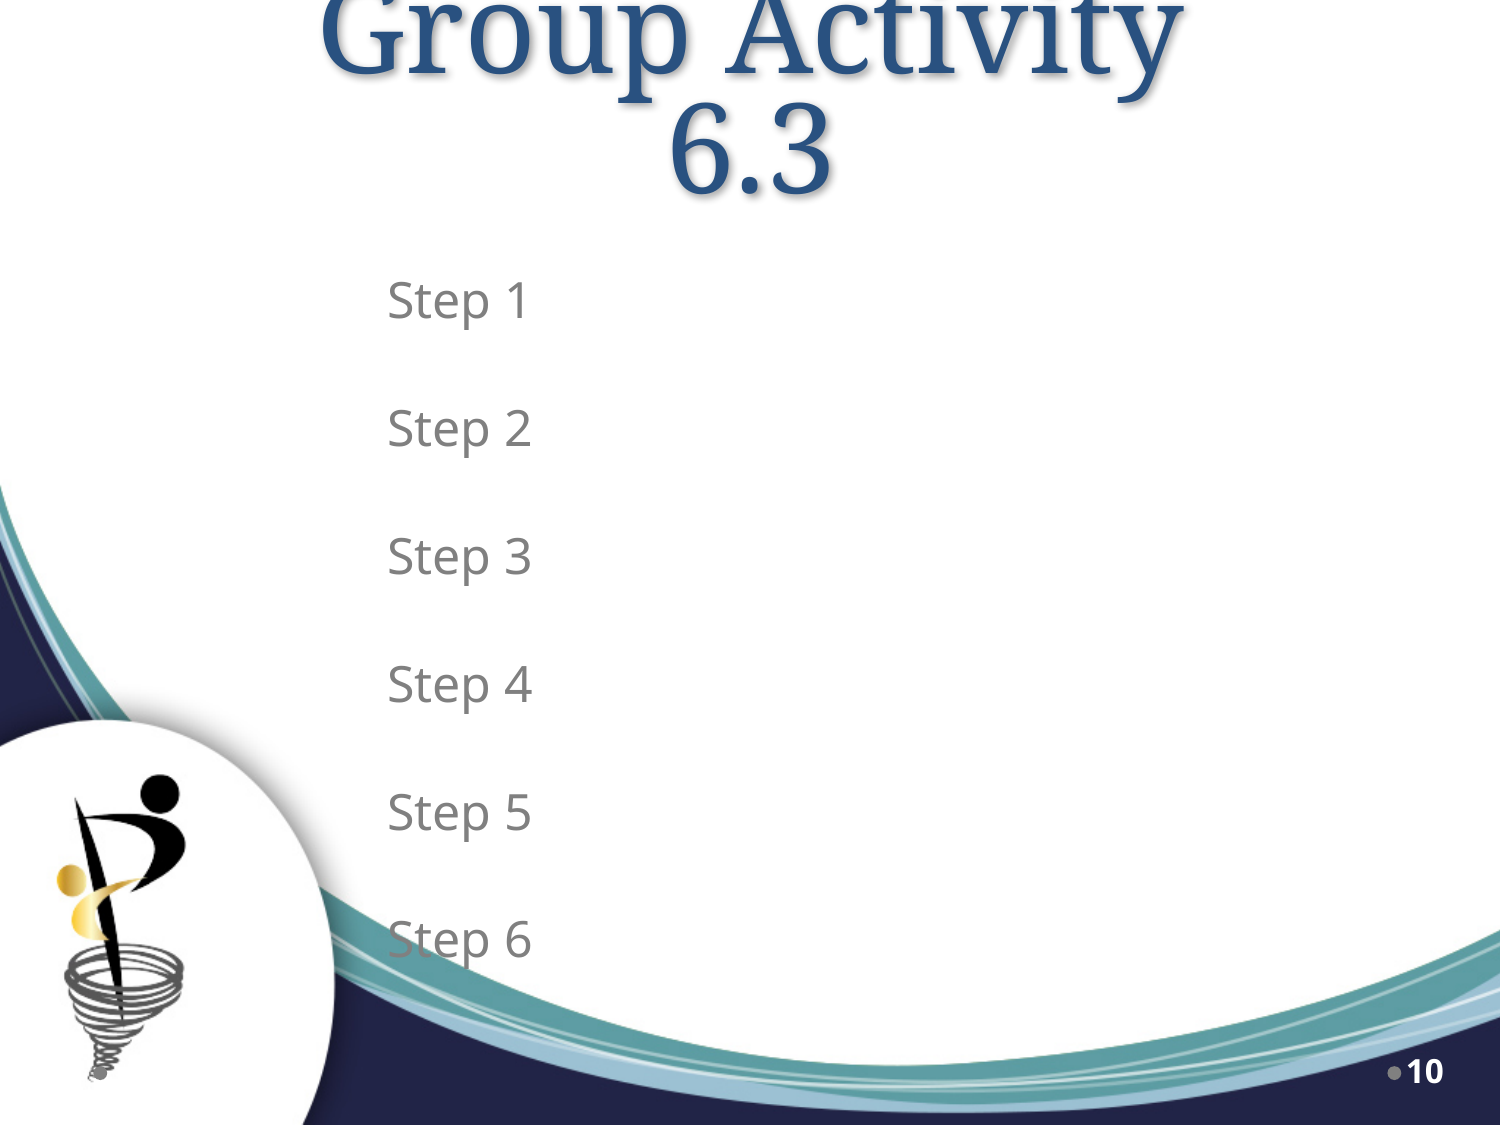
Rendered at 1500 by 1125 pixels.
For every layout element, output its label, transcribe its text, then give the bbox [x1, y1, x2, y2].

list Step 1 Step 2 Step 3 Step 4 Step 5 Step 6 [372, 267, 1423, 997]
slide_number 10 [1401, 1042, 1494, 1103]
picture [0, 0, 1500, 1125]
title Group Activity 6.3 [211, 28, 1290, 227]
